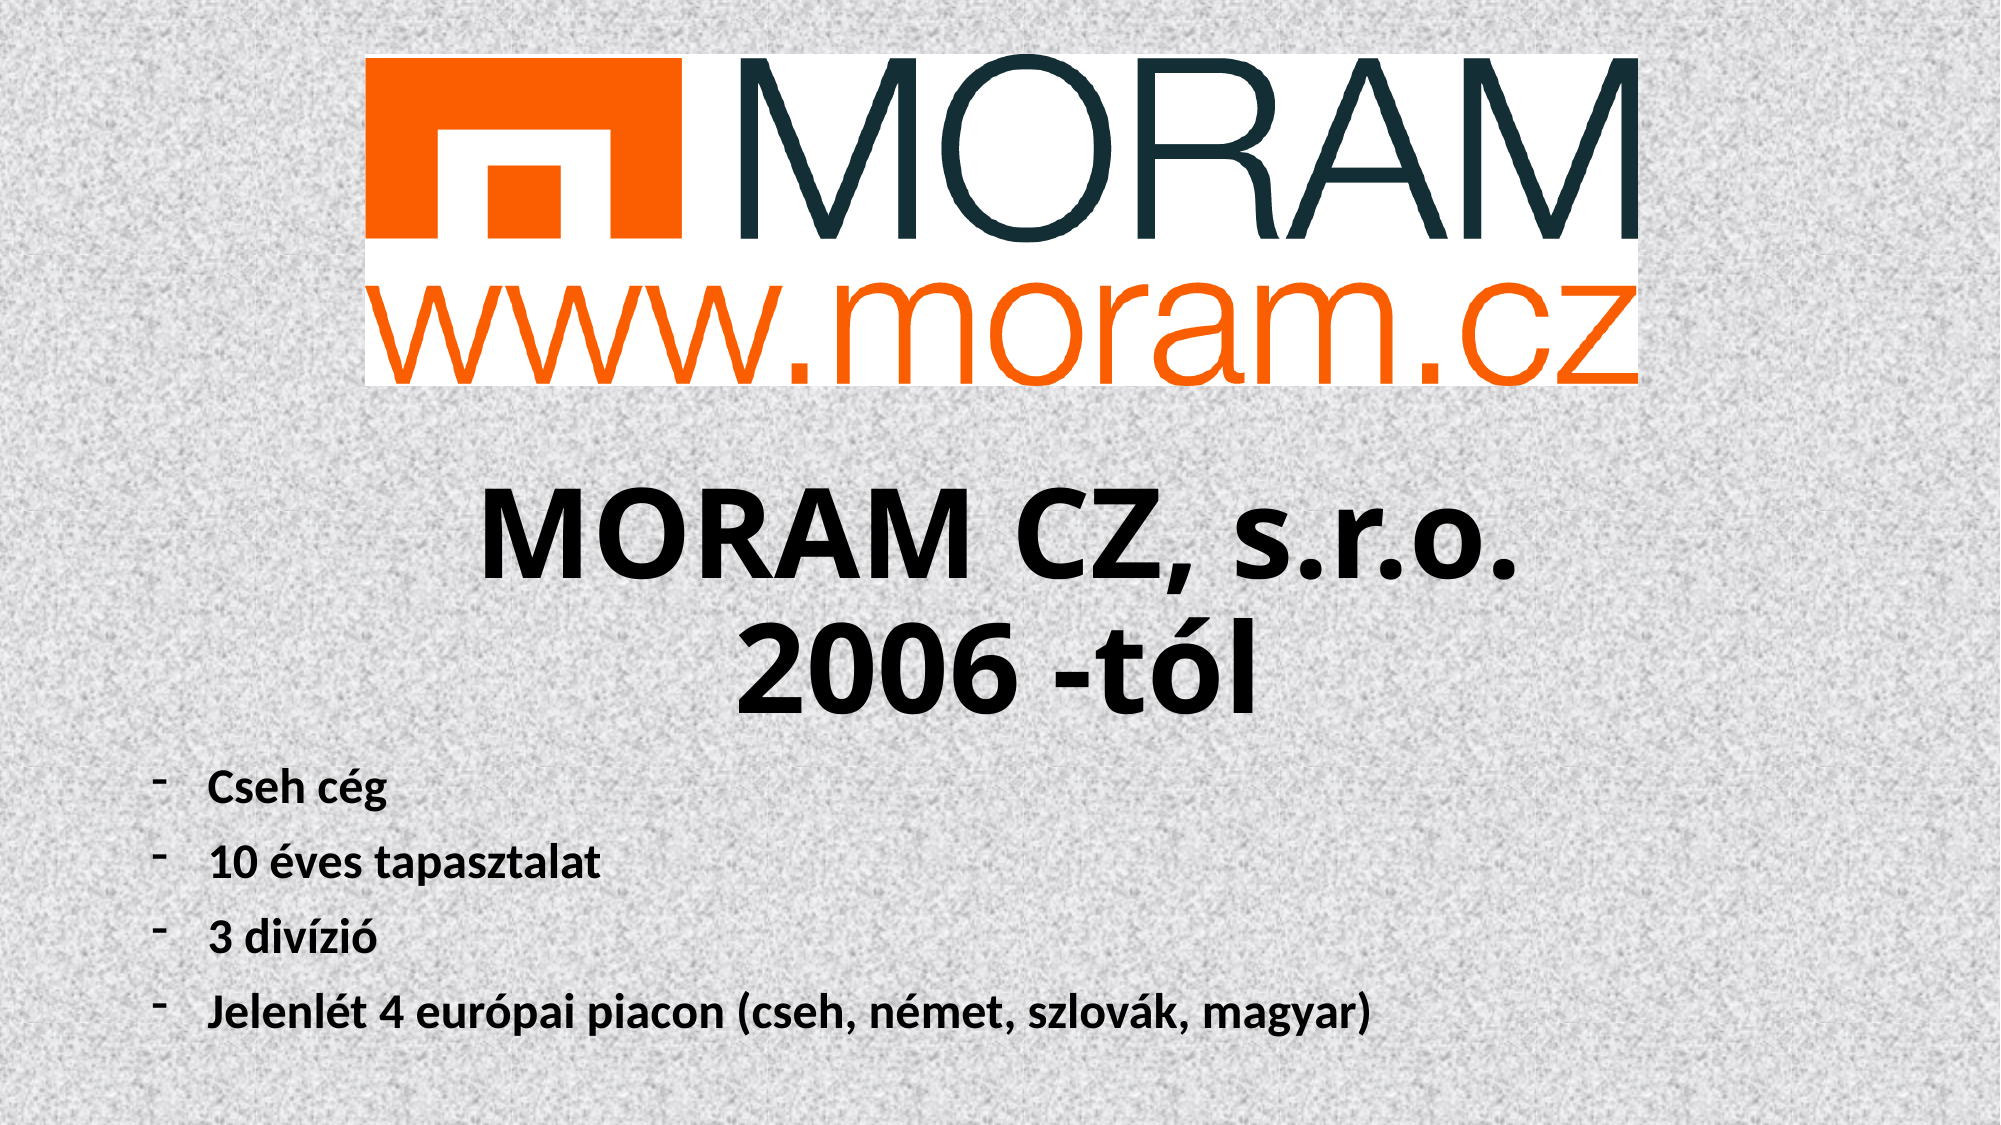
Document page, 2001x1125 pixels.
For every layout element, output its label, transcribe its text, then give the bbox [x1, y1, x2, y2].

list Cseh cég 10 éves tapasztalat 3 divízió Jelenlét 4 európai piacon (cseh, német, szlovák, magyar) [136, 752, 1862, 999]
picture [365, 54, 1638, 386]
title MORAM CZ, s.r.o. 2006 -tól [136, 280, 1862, 749]
